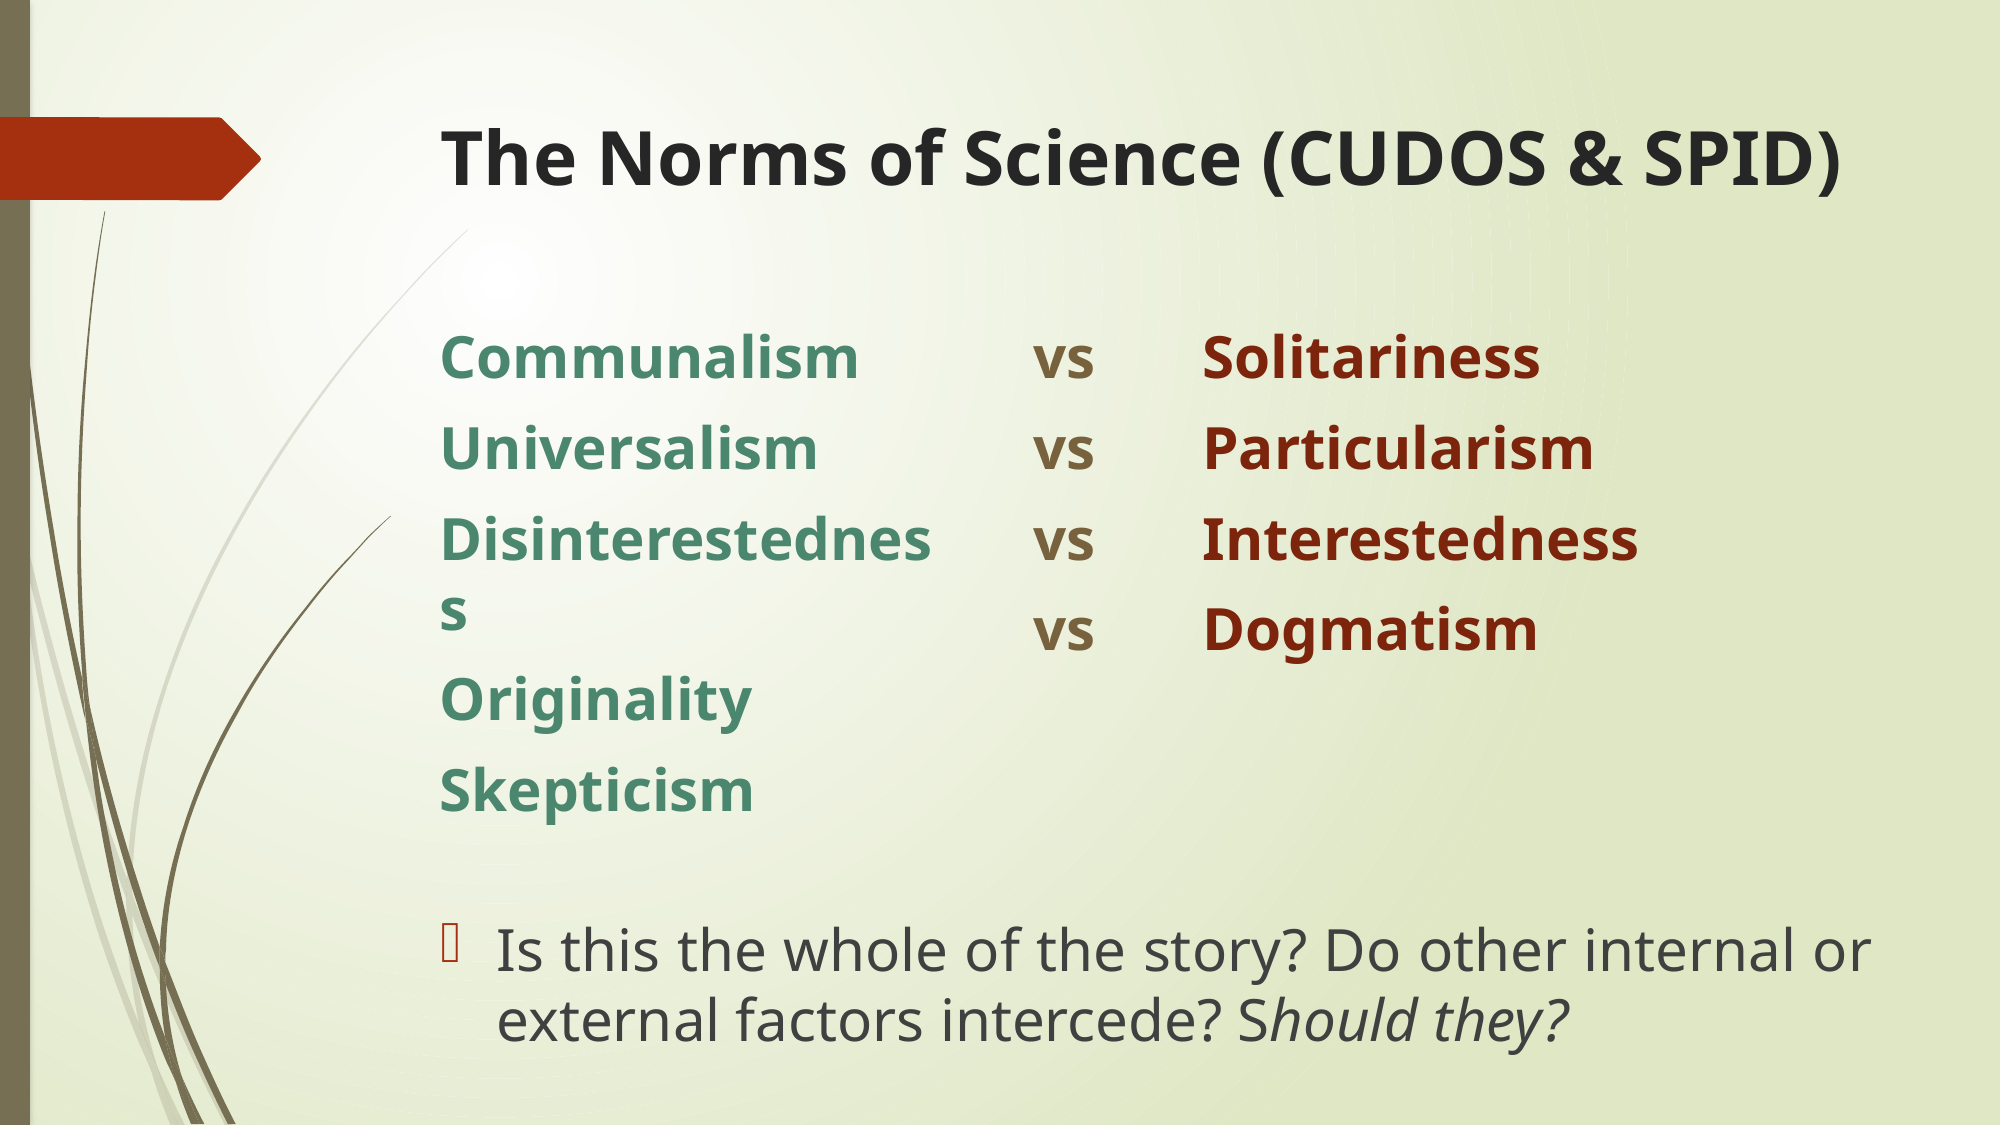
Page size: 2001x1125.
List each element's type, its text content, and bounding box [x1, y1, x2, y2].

list Communalism Universalism Disinterestedness Originality Skepticism [424, 312, 948, 970]
title The Norms of Science (CUDOS & SPID) [425, 102, 1888, 313]
text_box Solitariness Particularism Interestedness Dogmatism [1187, 312, 1844, 905]
text_box Is this the whole of the story? Do other internal or external factors intercede? Should they? [425, 905, 1888, 1125]
text_box vs vs vs vs [1018, 312, 1115, 696]
